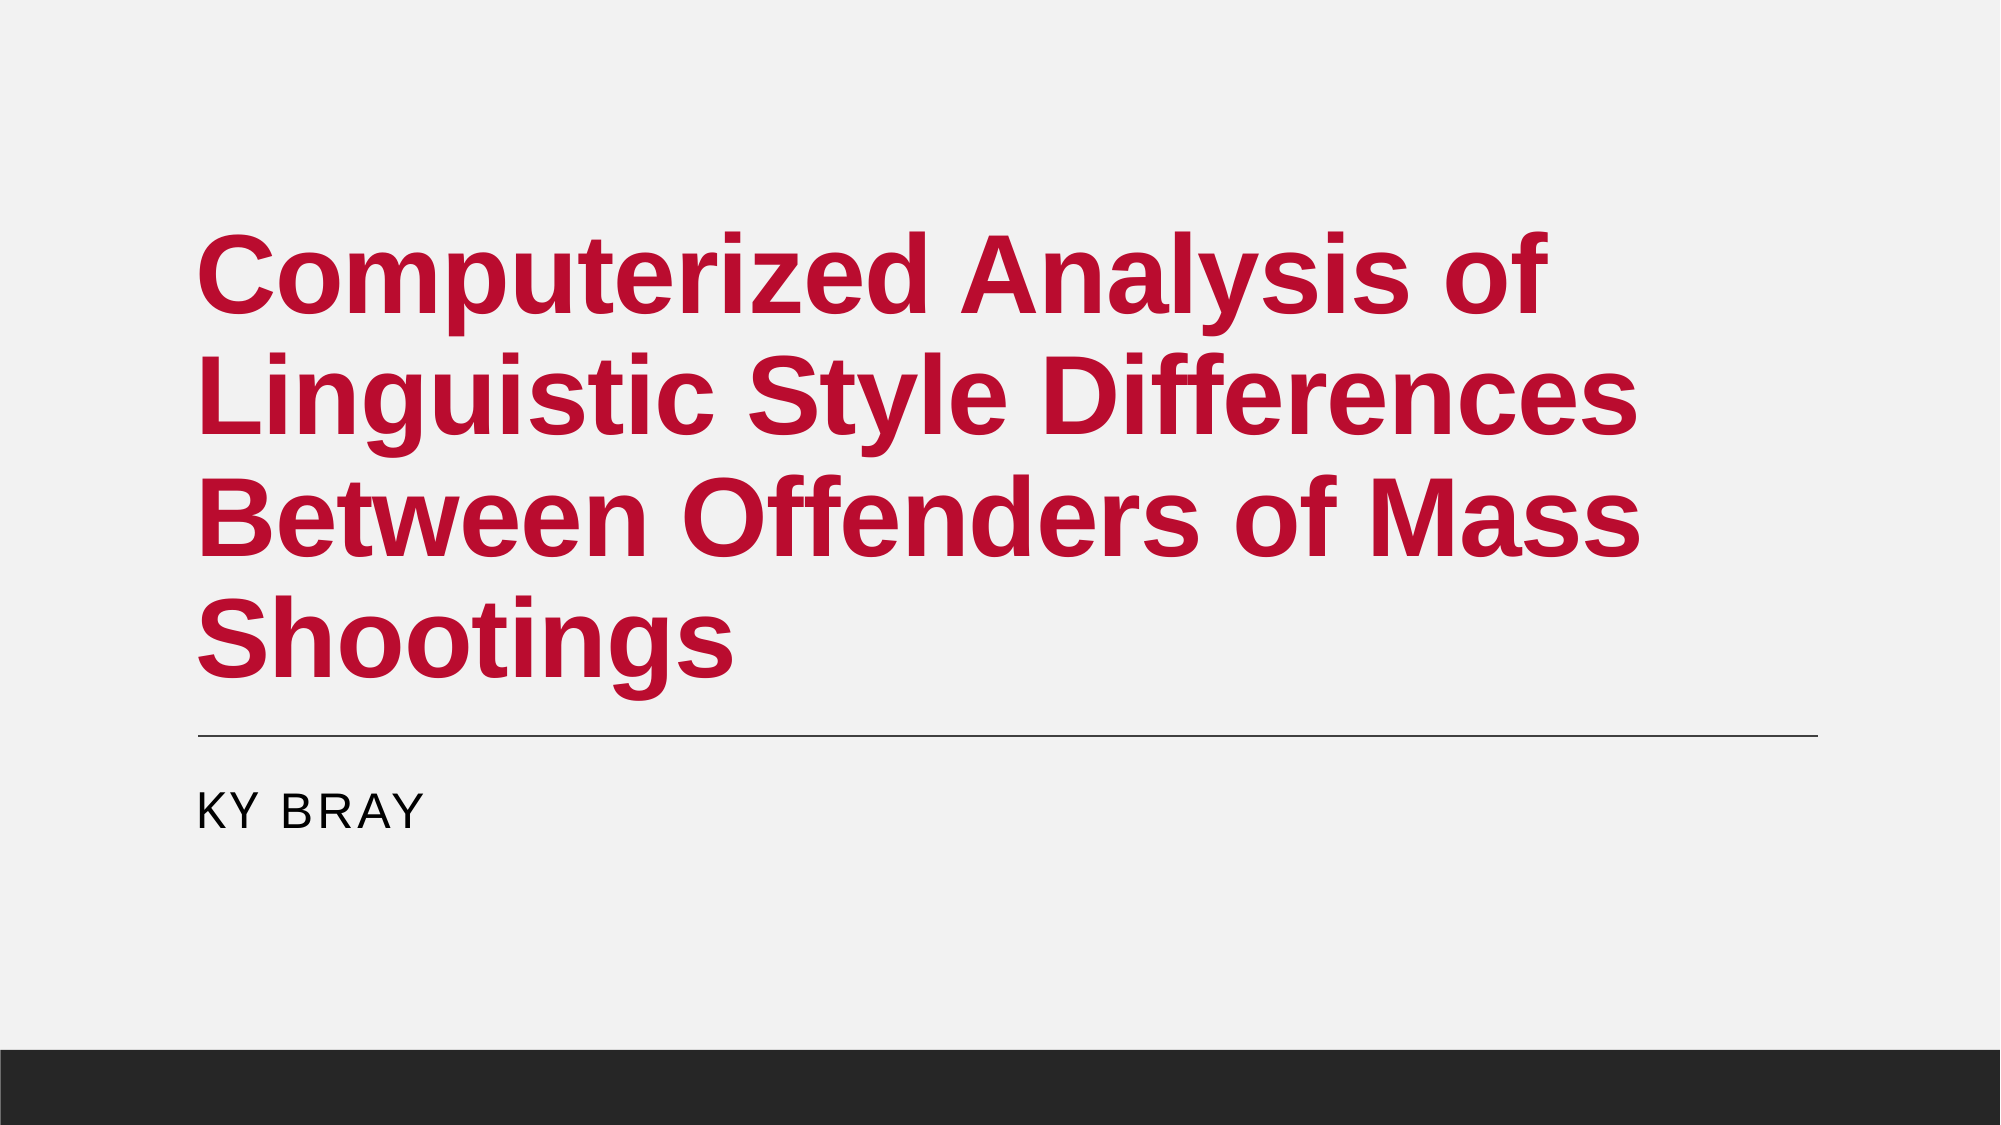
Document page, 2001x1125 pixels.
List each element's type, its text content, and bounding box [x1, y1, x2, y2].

list Ky bray [180, 765, 1830, 953]
title Computerized Analysis of Linguistic Style Differences Between Offenders of Mass Shootings [180, 124, 1830, 710]
